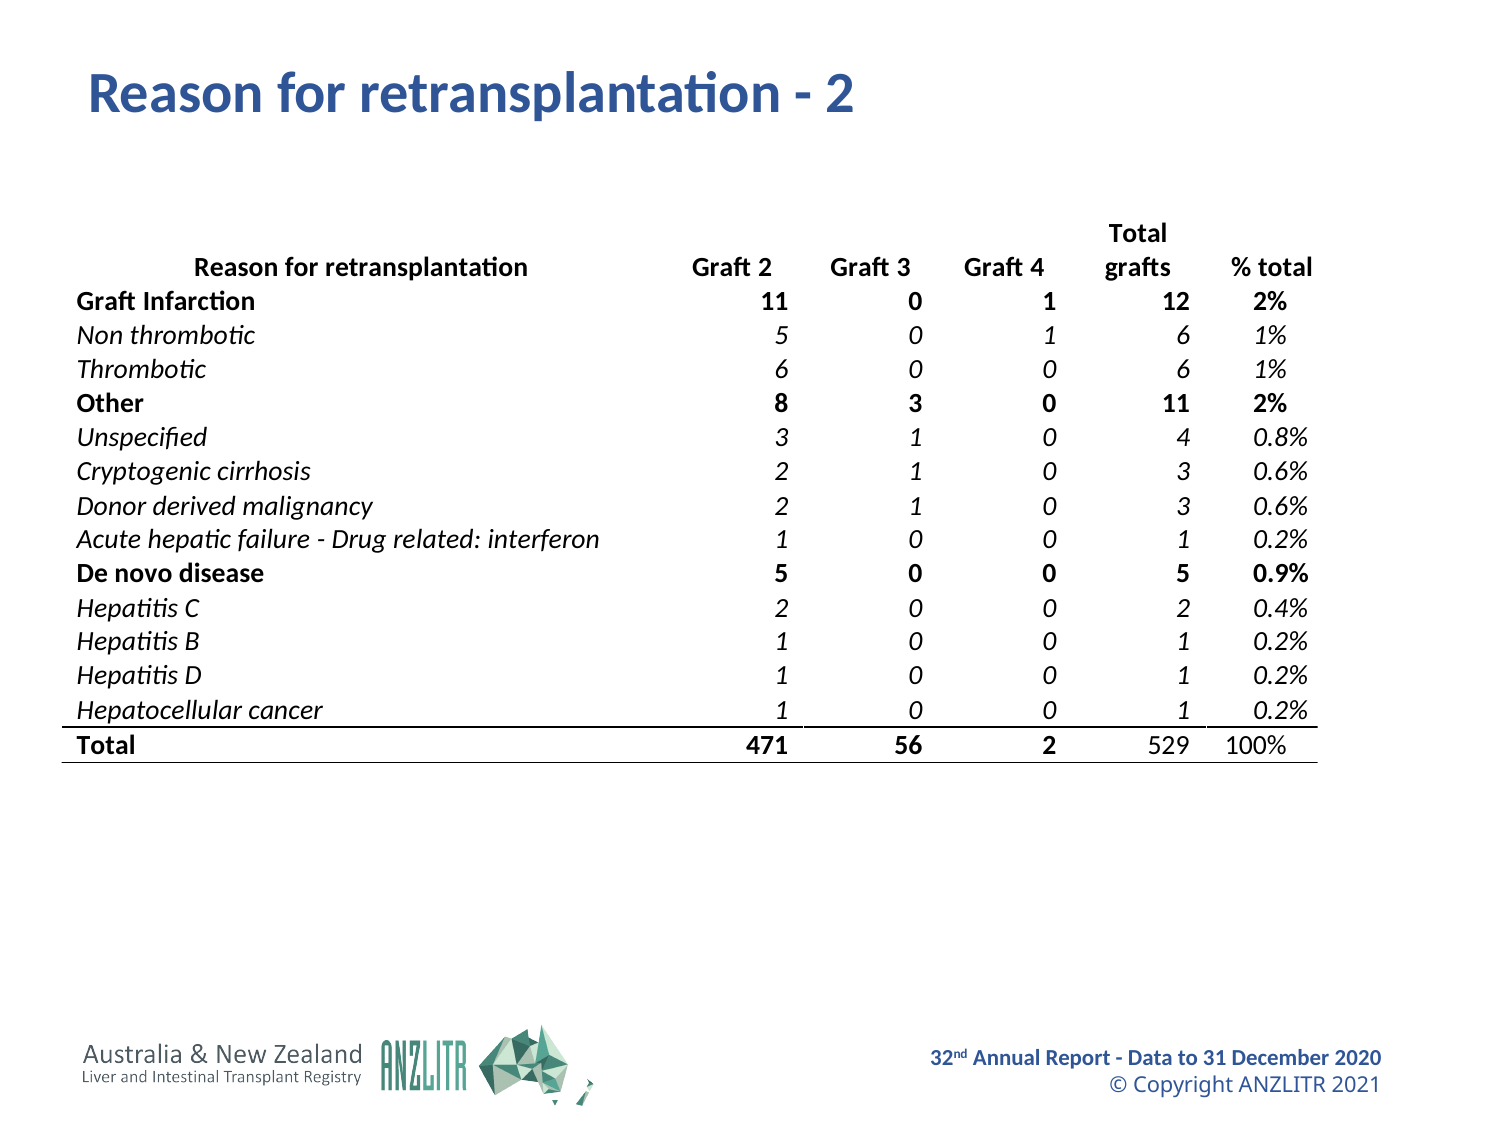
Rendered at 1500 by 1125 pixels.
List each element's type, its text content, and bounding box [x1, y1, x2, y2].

title Reason for retransplantation - 2 [73, 37, 1367, 149]
picture [61, 215, 1318, 803]
picture [83, 1024, 594, 1106]
